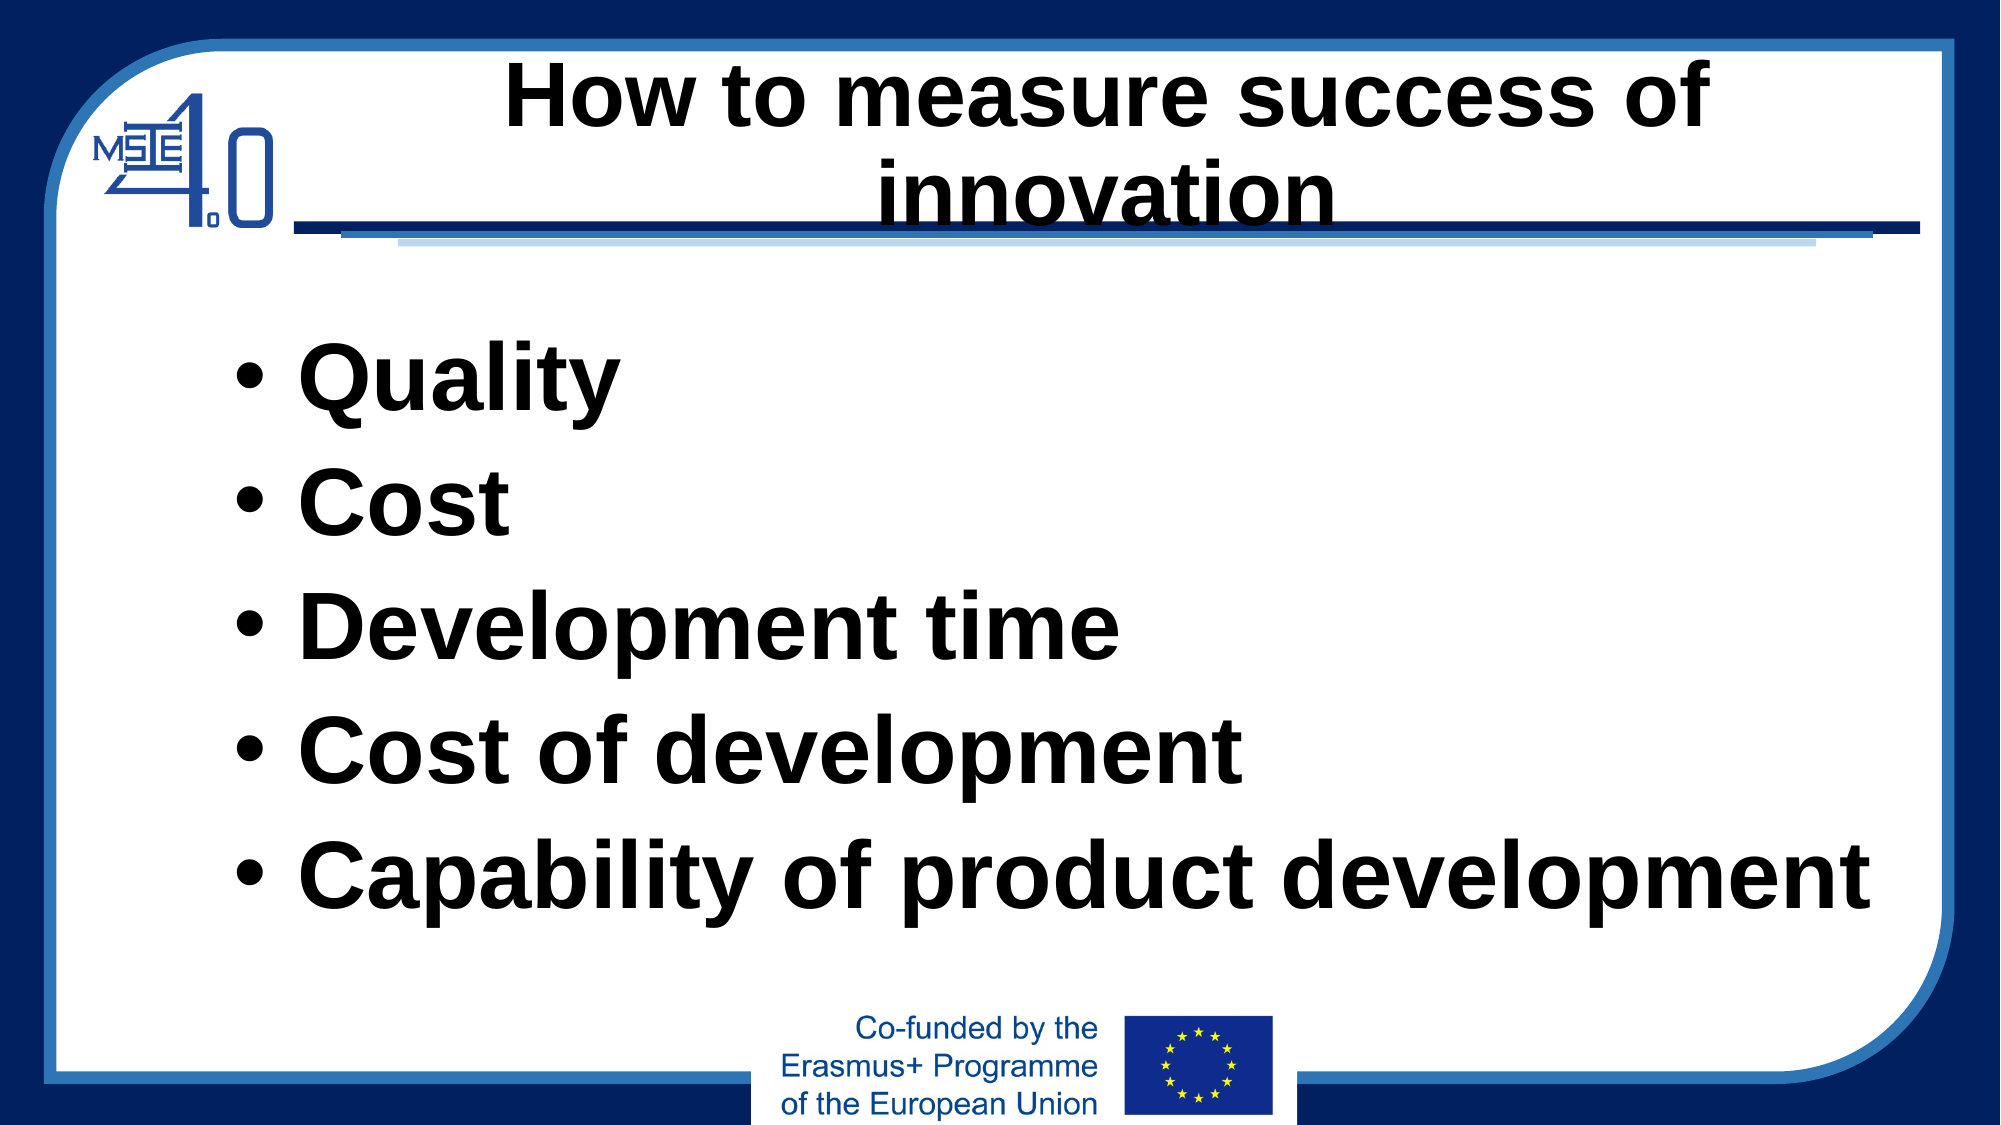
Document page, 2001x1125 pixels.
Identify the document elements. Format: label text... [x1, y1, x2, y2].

picture [751, 1027, 1298, 1125]
title How to measure success of innovation [294, 73, 1921, 220]
list Quality Cost Development time Cost of development Capability of product development [218, 320, 1921, 1027]
